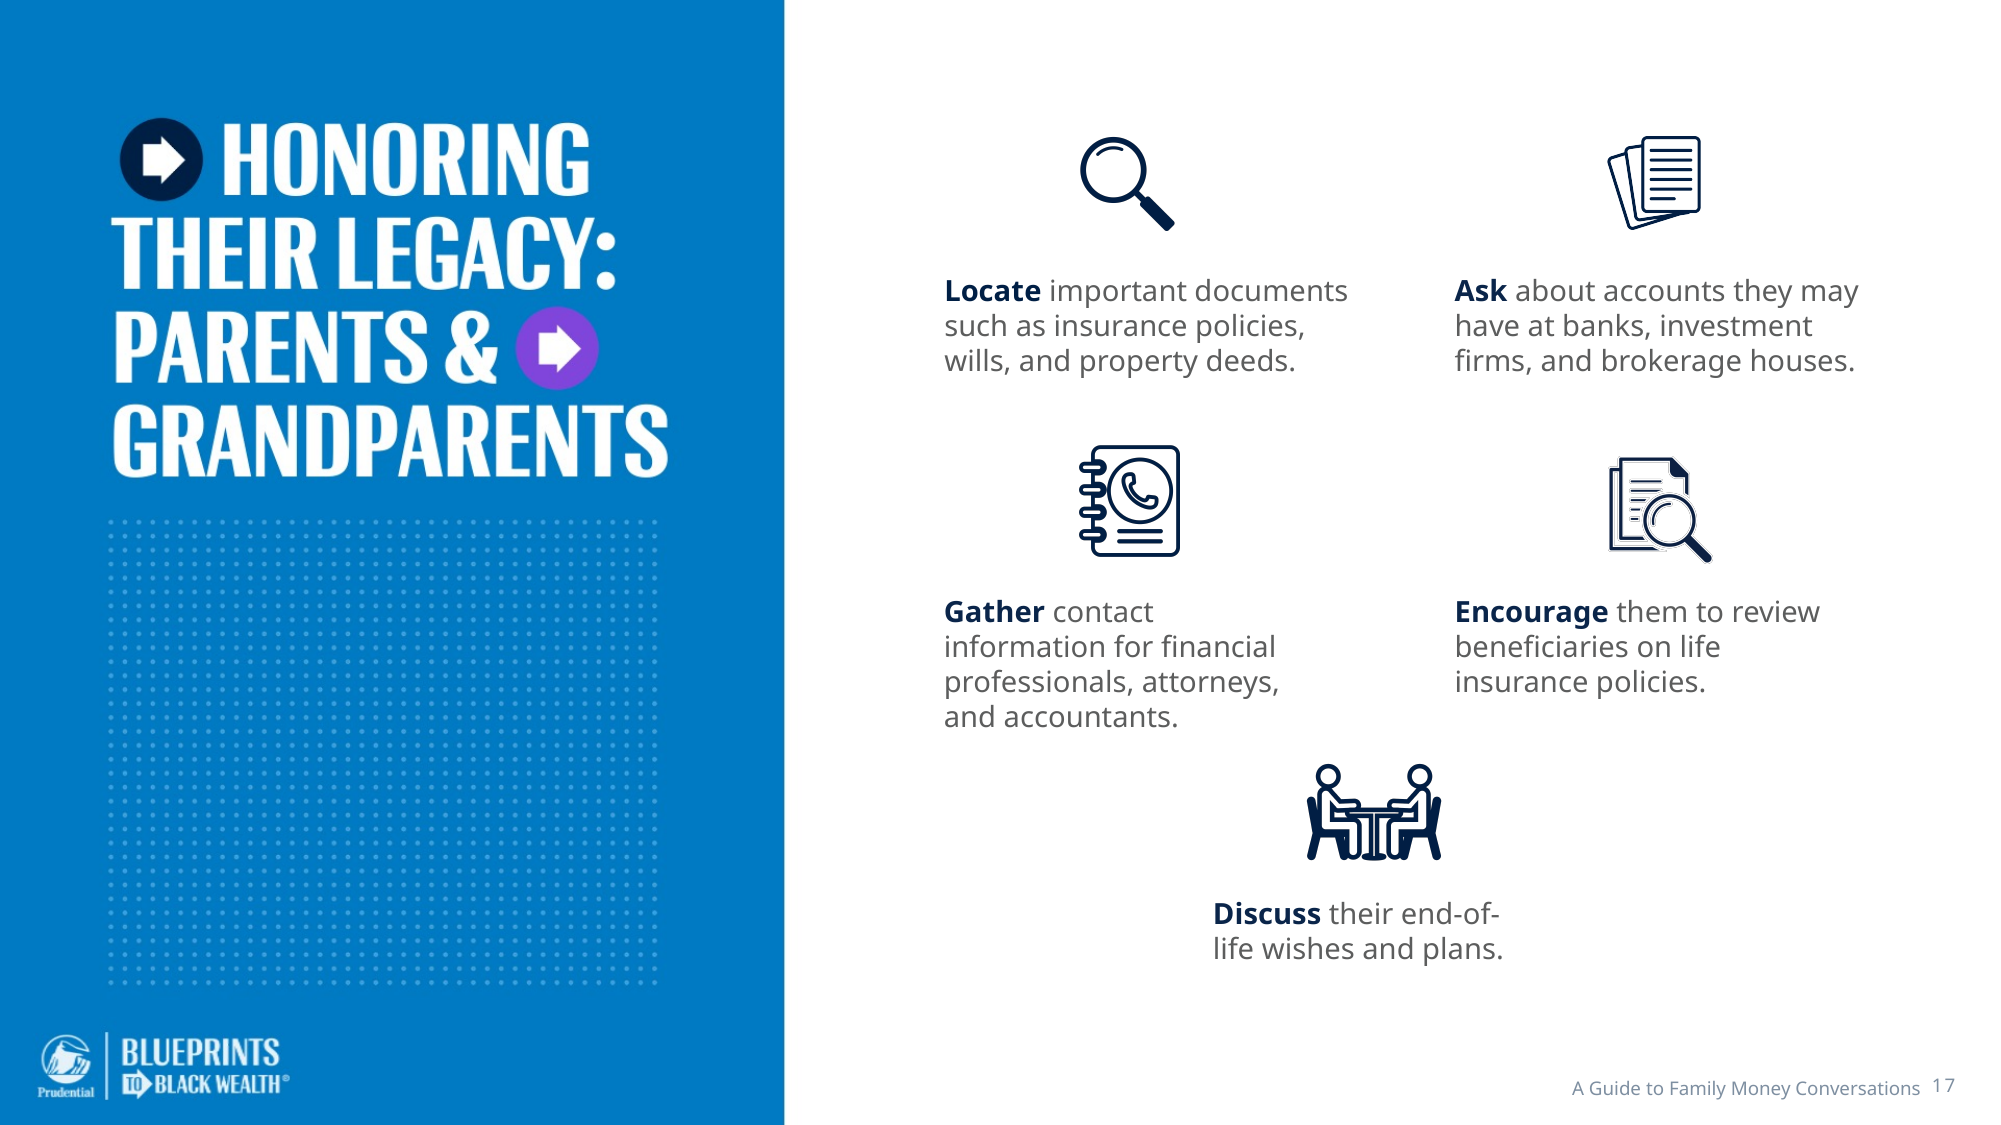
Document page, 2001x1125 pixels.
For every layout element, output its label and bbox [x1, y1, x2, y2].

picture [0, 0, 2000, 1125]
text_box [1383, 1075, 1956, 1122]
